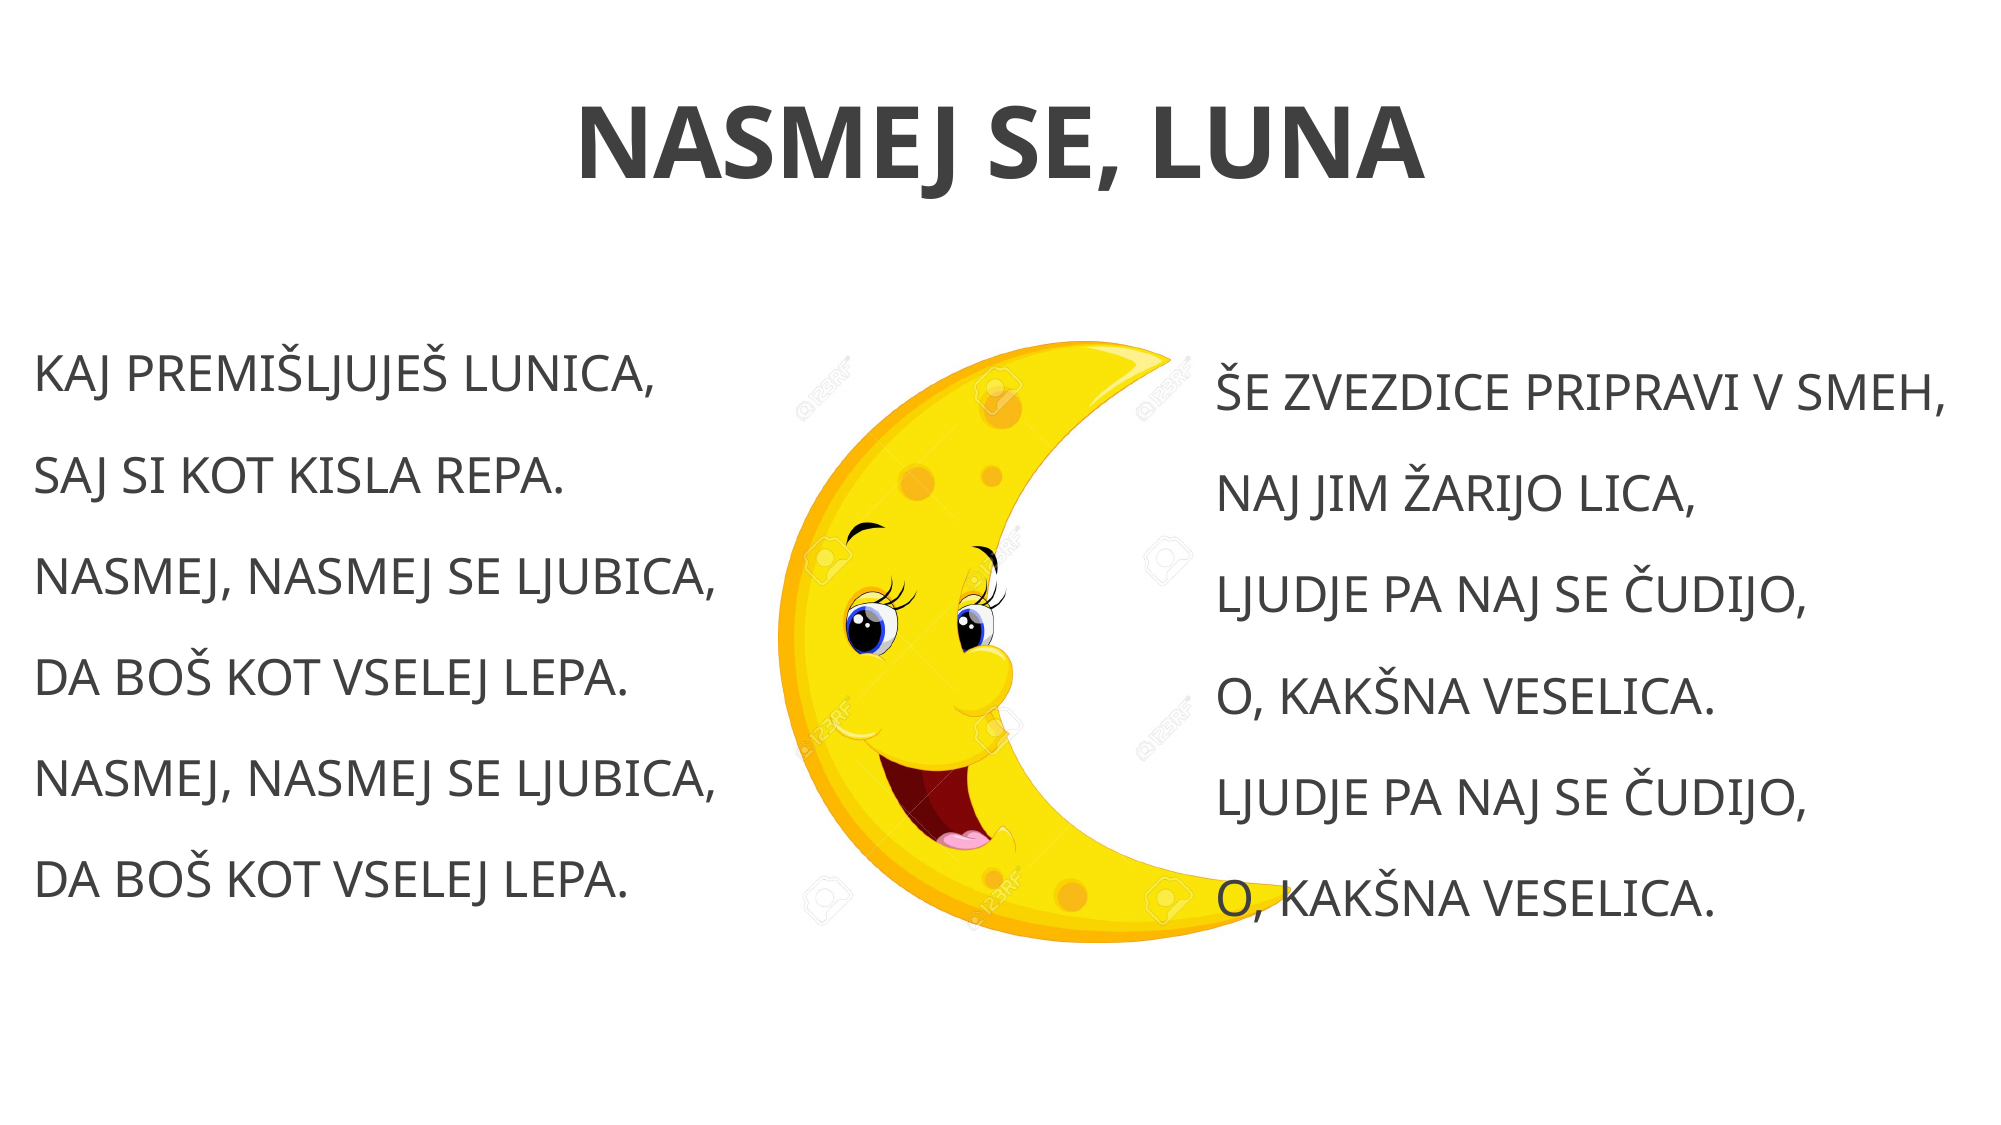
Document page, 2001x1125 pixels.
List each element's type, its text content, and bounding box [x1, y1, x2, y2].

title NASMEJ SE, LUNA [174, 0, 1825, 208]
text_box ŠE ZVEZDICE PRIPRAVI V SMEH, NAJ JIM ŽARIJO LICA, LJUDJE PA NAJ SE ČUDIJO, O, KAKŠNA VESELICA. LJUDJE PA NAJ SE ČUDIJO, O, KAKŠNA VESELICA. [1200, 341, 2000, 1036]
list KAJ PREMIŠLJUJEŠ LUNICA, SAJ SI KOT KISLA REPA. NASMEJ, NASMEJ SE LJUBICA, DA BOŠ KOT VSELEJ LEPA. NASMEJ, NASMEJ SE LJUBICA, DA BOŠ KOT VSELEJ LEPA. [18, 322, 800, 993]
picture [778, 340, 1292, 943]
